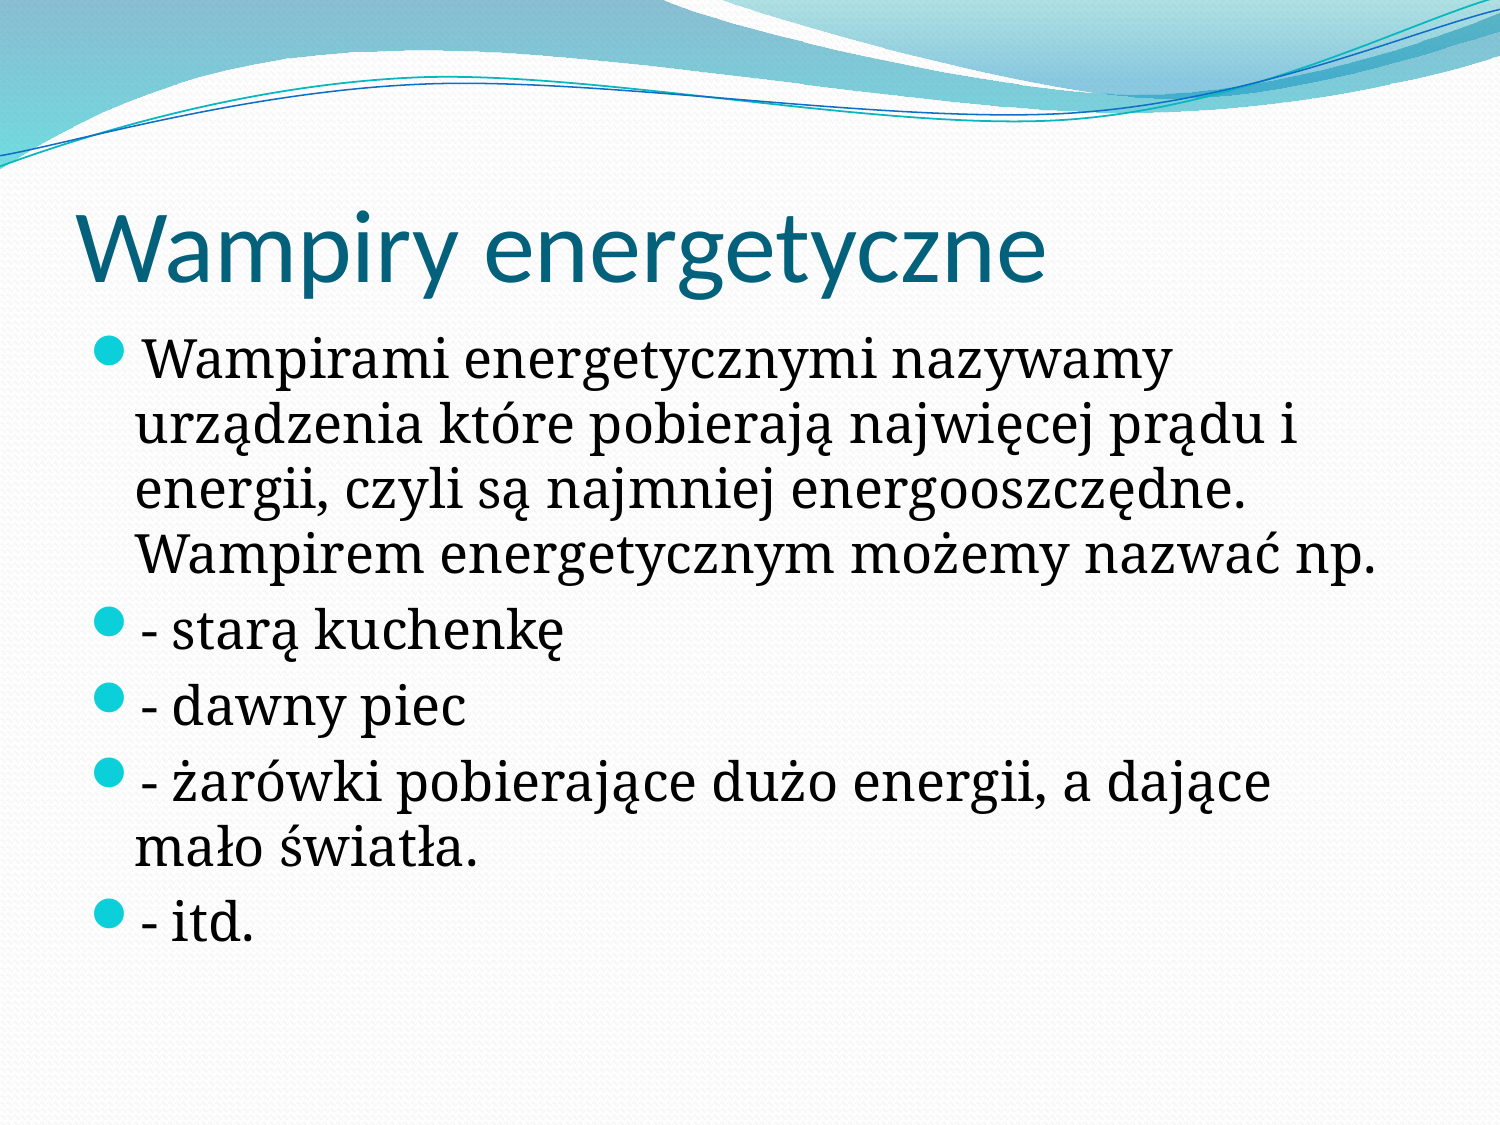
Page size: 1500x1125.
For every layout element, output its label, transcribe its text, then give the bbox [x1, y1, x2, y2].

title Wampiry energetyczne [75, 115, 1425, 303]
list Wampirami energetycznymi nazywamy urządzenia które pobierają najwięcej prądu i energii, czyli są najmniej energooszczędne. Wampirem energetycznym możemy nazwać np. - starą kuchenkę - dawny piec - żarówki pobierające dużo energii, a dające mało światła. - itd. [75, 317, 1425, 1038]
